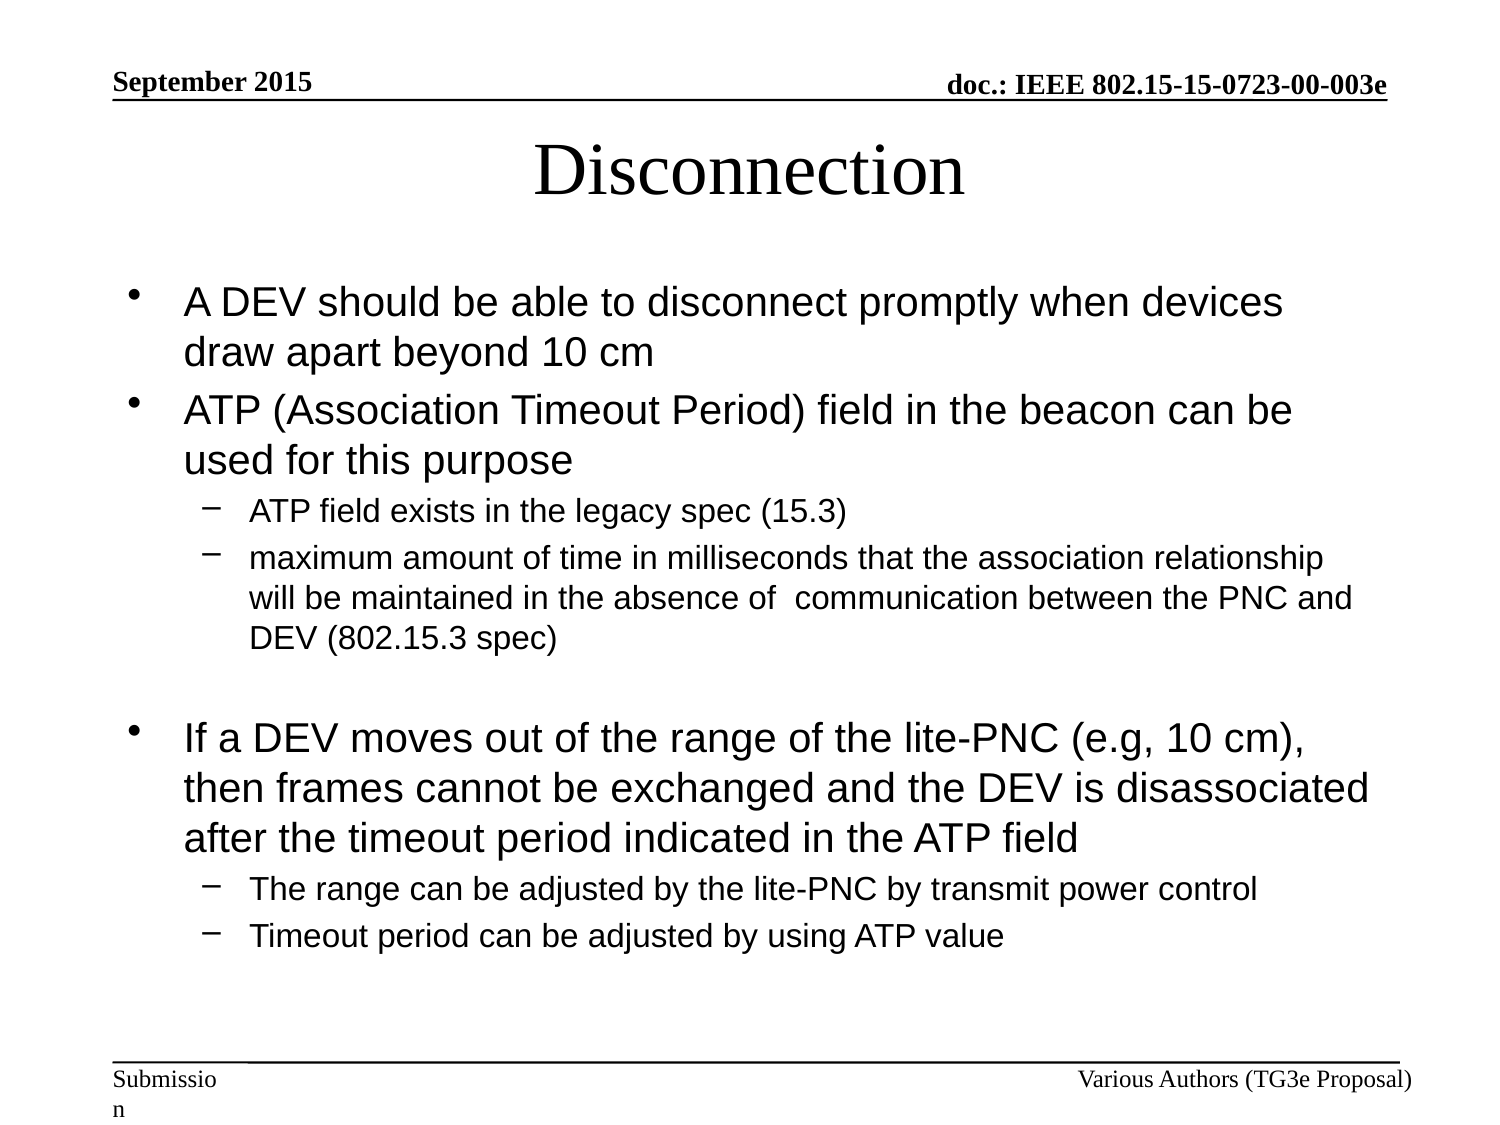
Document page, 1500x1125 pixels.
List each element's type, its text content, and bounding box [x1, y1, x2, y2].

text_box Disconnection [112, 112, 1388, 267]
text_box A DEV should be able to disconnect promptly when devices draw apart beyond 10 cm ATP (Association Timeout Period) field in the beacon can be used for this purpose ATP field exists in the legacy spec (15.3) maximum amount of time in milliseconds that the association relationship will be maintained in the absence of communication between the PNC and DEV (802.15.3 spec) If a DEV moves out of the range of the lite-PNC (e.g, 10 cm), then frames cannot be exchanged and the DEV is disassociated after the timeout period indicated in the ATP field The range can be adjusted by the lite-PNC by transmit power control Timeout period can be adjusted by using ATP value [112, 267, 1388, 943]
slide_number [112, 62, 375, 98]
footer Various Authors (TG3e Proposal) [900, 1062, 1413, 1093]
